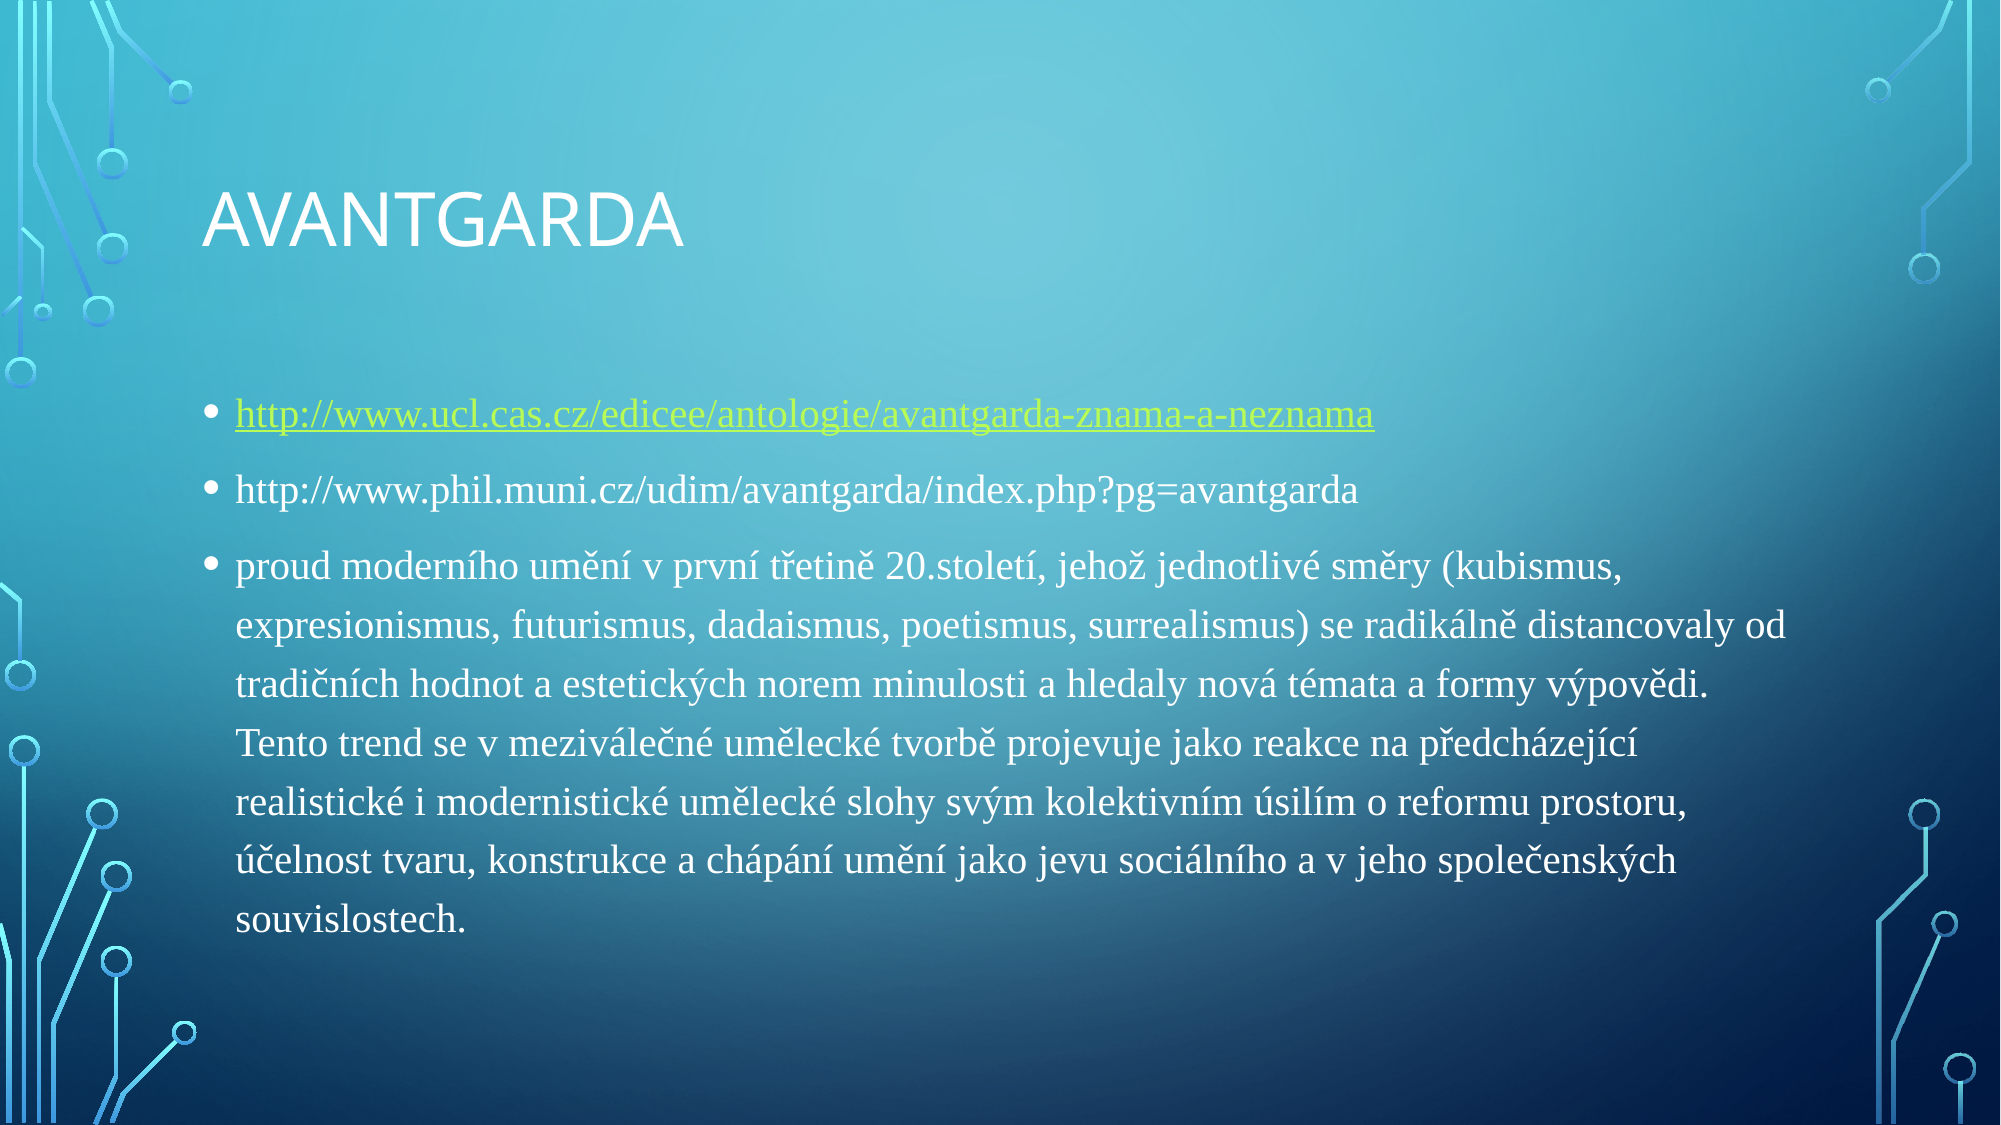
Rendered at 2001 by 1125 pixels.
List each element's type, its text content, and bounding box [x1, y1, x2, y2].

list http://www.ucl.cas.cz/edicee/antologie/avantgarda-znama-a-neznama http://www.phil.muni.cz/udim/avantgarda/index.php?pg=avantgarda proud moderního umění v první třetině 20.století, jehož jednotlivé směry (kubismus, expresionismus, futurismus, dadaismus, poetismus, surrealismus) se radikálně distancovaly od tradičních hodnot a estetických norem minulosti a hledaly nová témata a formy výpovědi. Tento trend se v meziválečné umělecké tvorbě projevuje jako reakce na předcházející realistické i modernistické umělecké slohy svým kolektivním úsilím o reformu prostoru, účelnost tvaru, konstrukce a chápání umění jako jevu sociálního a v jeho společenských souvislostech. [187, 369, 1813, 950]
title avantgarda [187, 101, 1813, 344]
